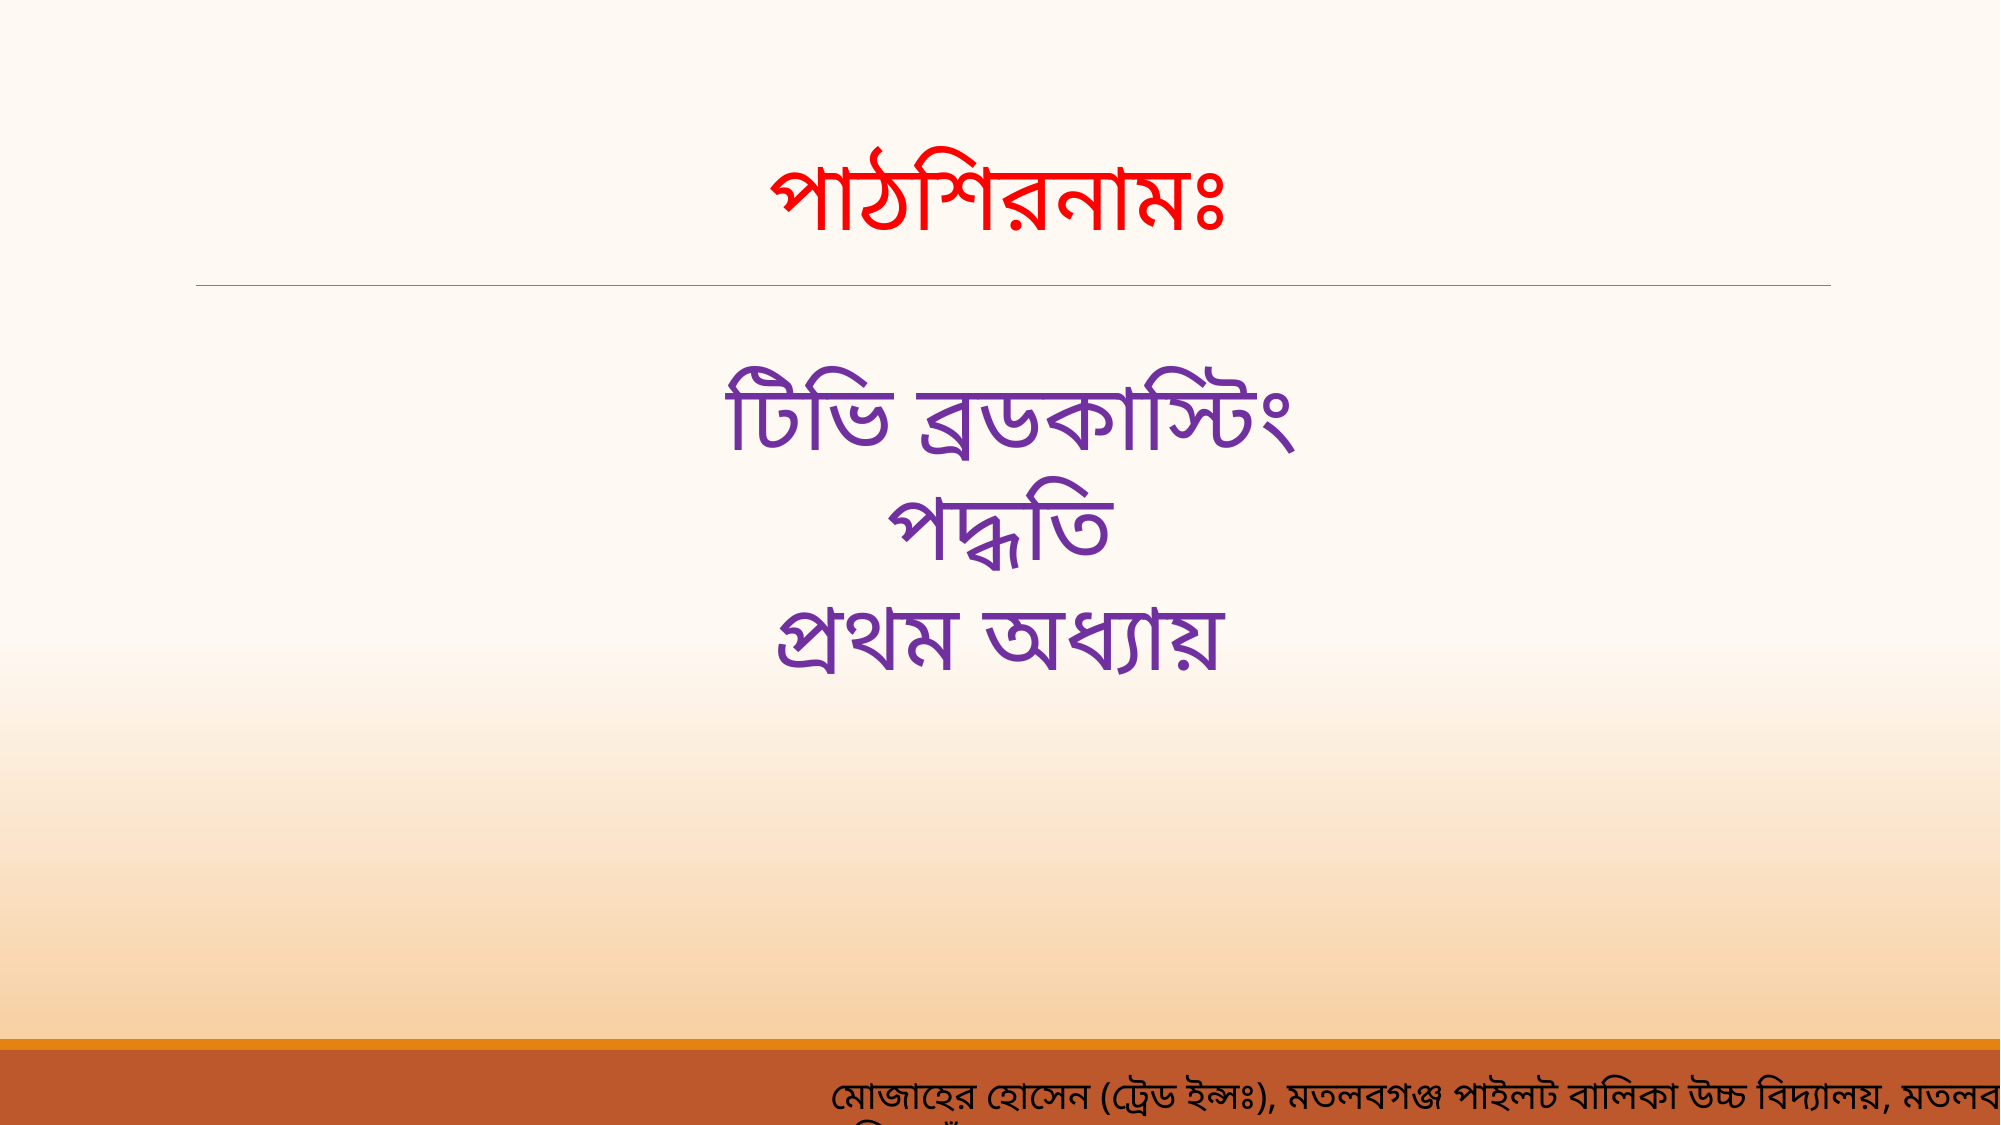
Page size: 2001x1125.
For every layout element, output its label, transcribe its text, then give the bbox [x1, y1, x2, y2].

text_box পাঠশিরনামঃ টিভি ব্রডকাস্টিং পদ্ধতি প্রথম অধ্যায় [581, 131, 1419, 776]
text_box মোজাহের হোসেন (ট্রেড ইন্সঃ), মতলবগঞ্জ পাইলট বালিকা উচ্চ বিদ্যালয়, মতলব দক্ষিণ, চাঁদপুর। [815, 1064, 2000, 1125]
